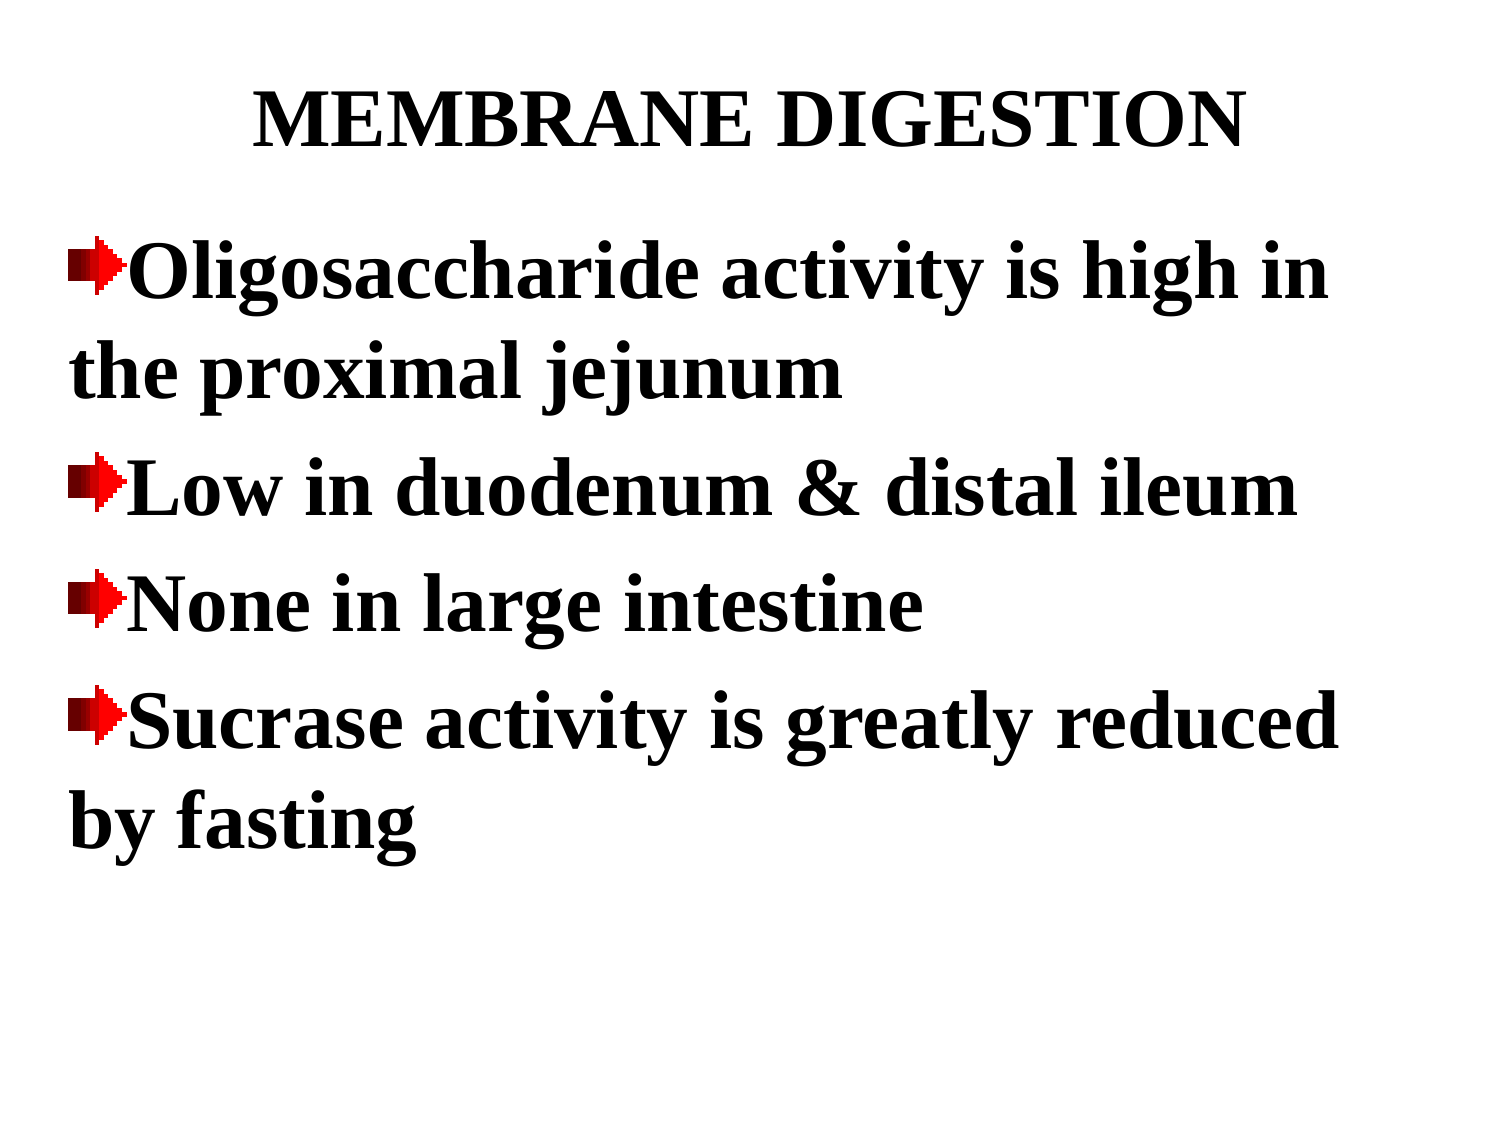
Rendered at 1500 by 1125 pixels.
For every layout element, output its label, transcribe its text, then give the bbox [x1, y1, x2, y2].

picture [68, 685, 127, 745]
picture [68, 452, 127, 512]
picture [68, 236, 127, 295]
picture [68, 569, 127, 628]
subtitle Oligosaccharide activity is high in the proximal jejunum Low in duodenum & distal ileum None in large intestine Sucrase activity is greatly reduced by fasting [53, 208, 1447, 1071]
title MEMBRANE DIGESTION [112, 42, 1388, 185]
